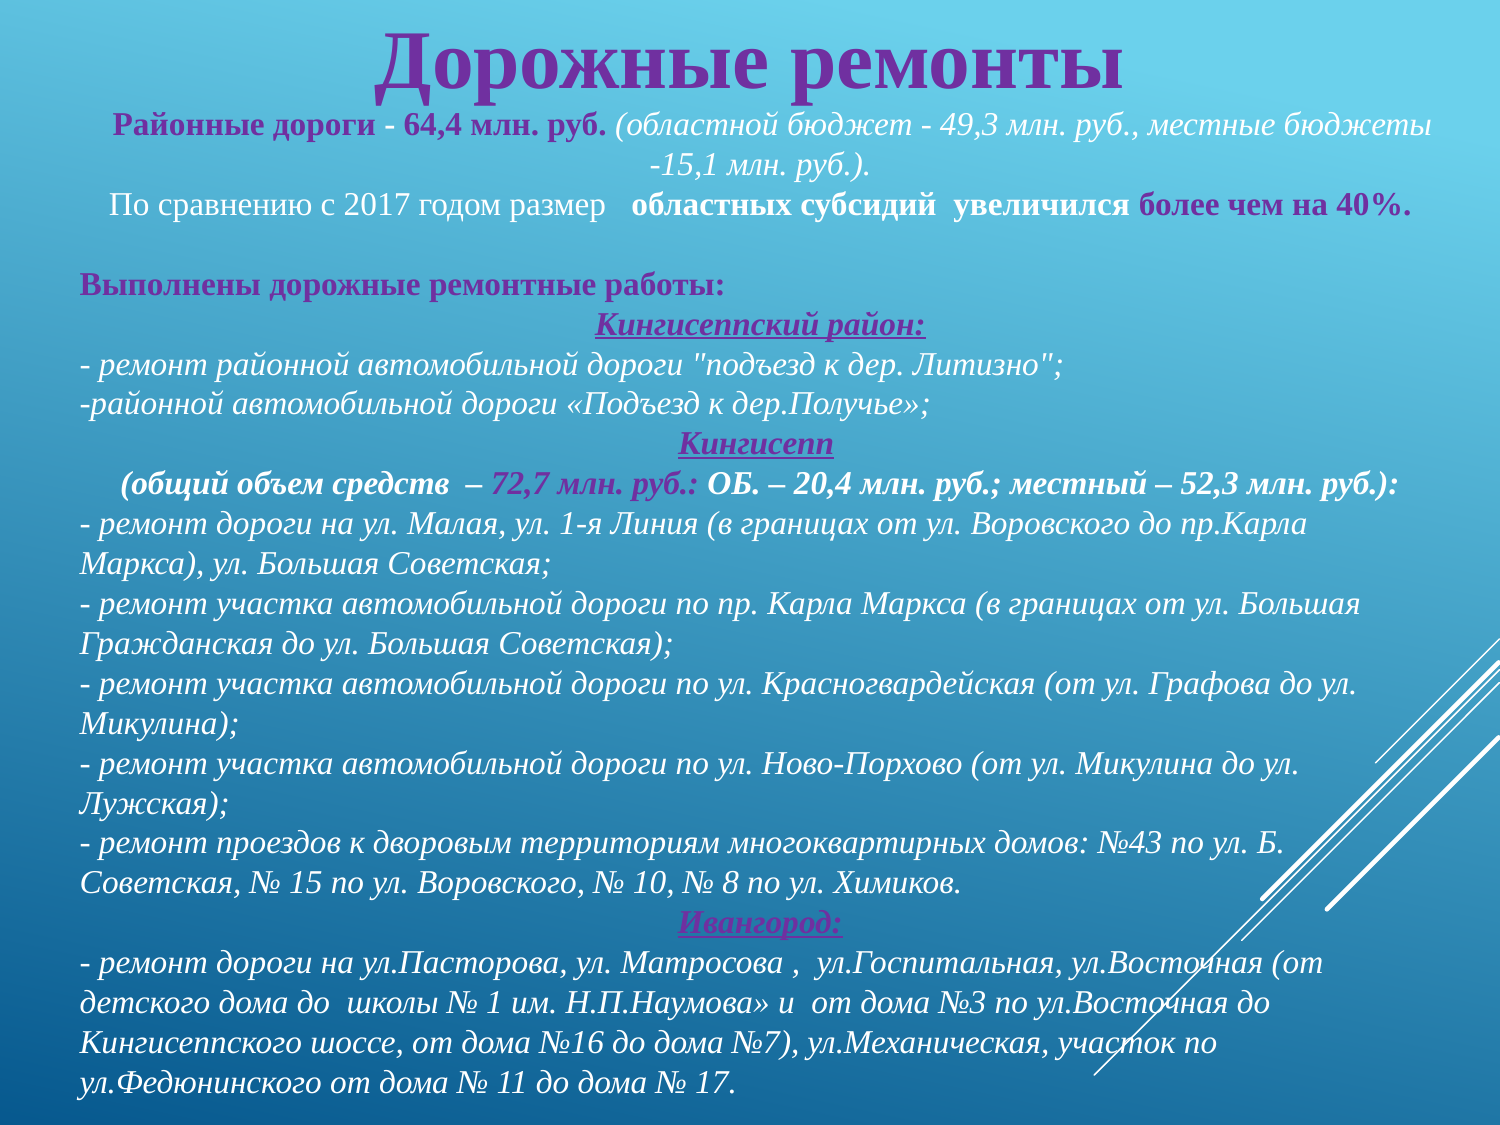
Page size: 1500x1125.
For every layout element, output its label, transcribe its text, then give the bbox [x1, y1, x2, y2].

text_box Районные дороги - 64,4 млн. руб. (областной бюджет - 49,3 млн. руб., местные бюджеты -15,1 млн. руб.). По сравнению с 2017 годом размер областных субсидий увеличился более чем на 40%. Выполнены дорожные ремонтные работы: Кингисеппский район: - ремонт районной автомобильной дороги "подъезд к дер. Литизно"; -районной автомобильной дороги «Подъезд к дер.Получье»; Кингисепп (общий объем средств – 72,7 млн. руб.: ОБ. – 20,4 млн. руб.; местный – 52,3 млн. руб.): - ремонт дороги на ул. Малая, ул. 1-я Линия (в границах от ул. Воровского до пр.Карла Маркса), ул. Большая Советская; - ремонт участка автомобильной дороги по пр. Карла Маркса (в границах от ул. Большая Гражданская до ул. Большая Советская); - ремонт участка автомобильной дороги по ул. Красногвардейская (от ул. Графова до ул. Микулина); - ремонт участка автомобильной дороги по ул. Ново-Порхово (от ул. Микулина до ул. Лужская); - ремонт проездов к дворовым территориям многоквартирных домов: №43 по ул. Б. Советская, № 15 по ул. Воровского, № 10, № 8 по ул. Химиков. Ивангород: - ремонт дороги на ул.Пасторова, ул. Матросова , ул.Госпитальная, ул.Восточная (от детского дома до школы № 1 им. Н.П.Наумова» и от дома №3 по ул.Восточная до Кингисеппского шоссе, от дома №16 до дома №7), ул.Механическая, участок по ул.Федюнинского от дома № 11 до дома № 17. [64, 113, 1456, 1108]
text_box Дорожные ремонты [0, 0, 1500, 113]
